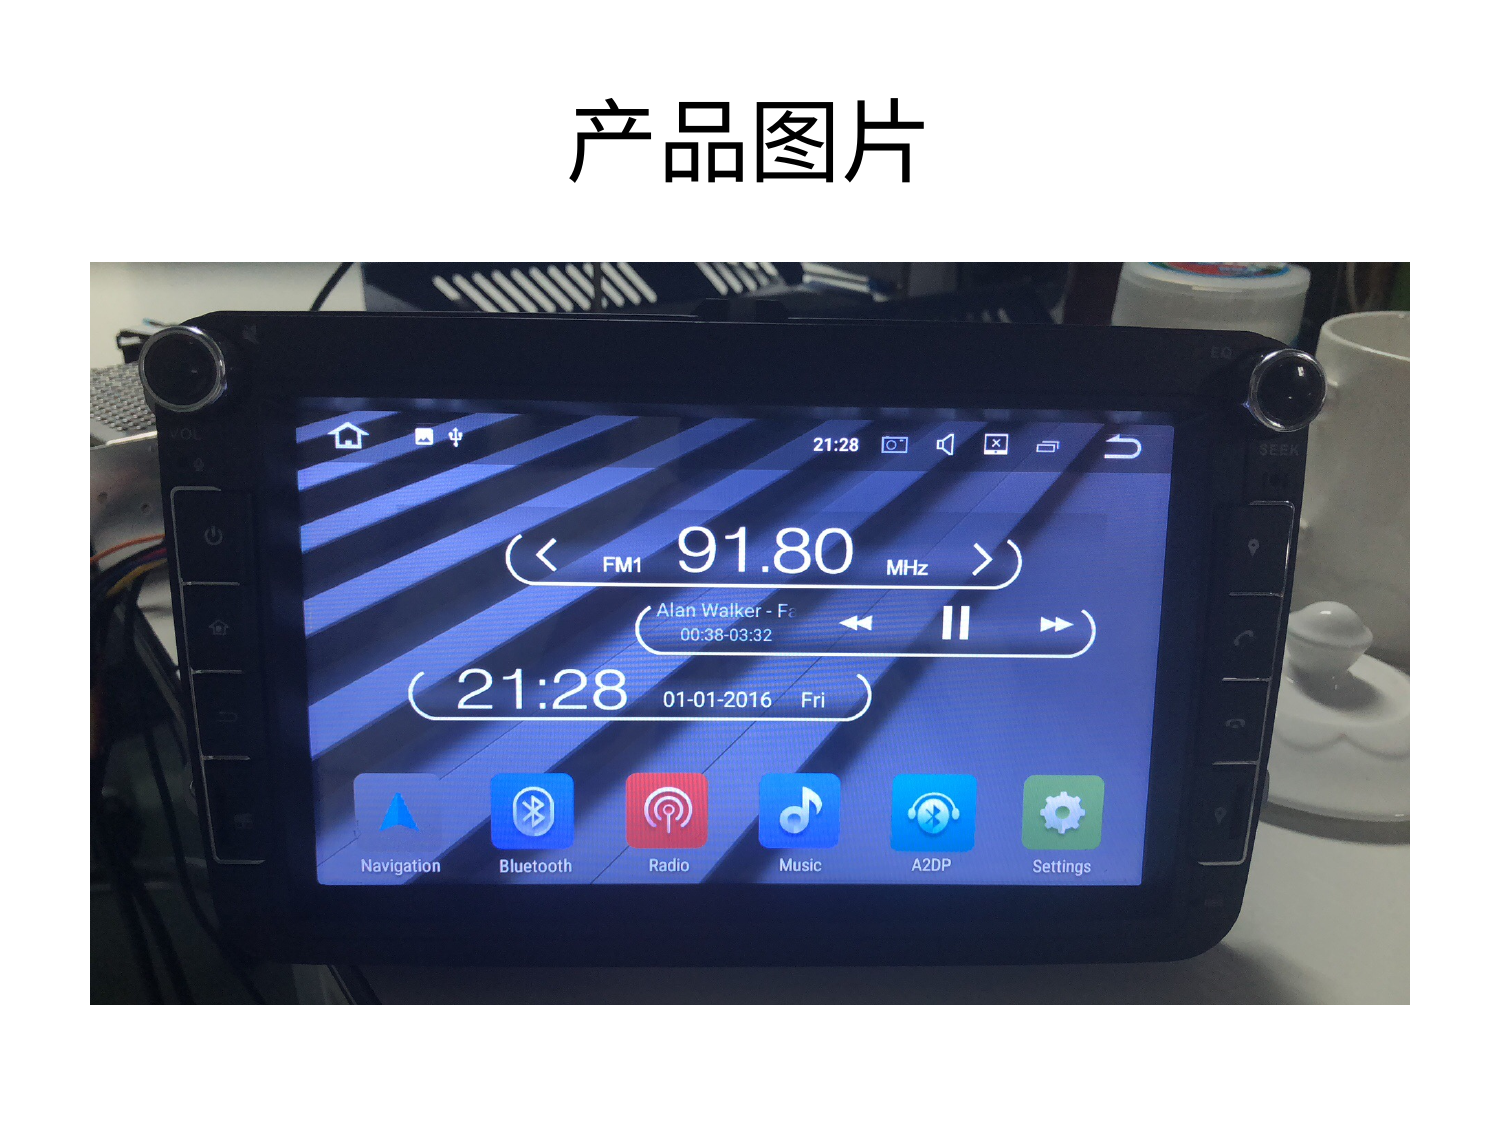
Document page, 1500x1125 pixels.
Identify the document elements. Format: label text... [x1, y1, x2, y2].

title 产品图片 [74, 44, 1426, 233]
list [89, 262, 1410, 1005]
